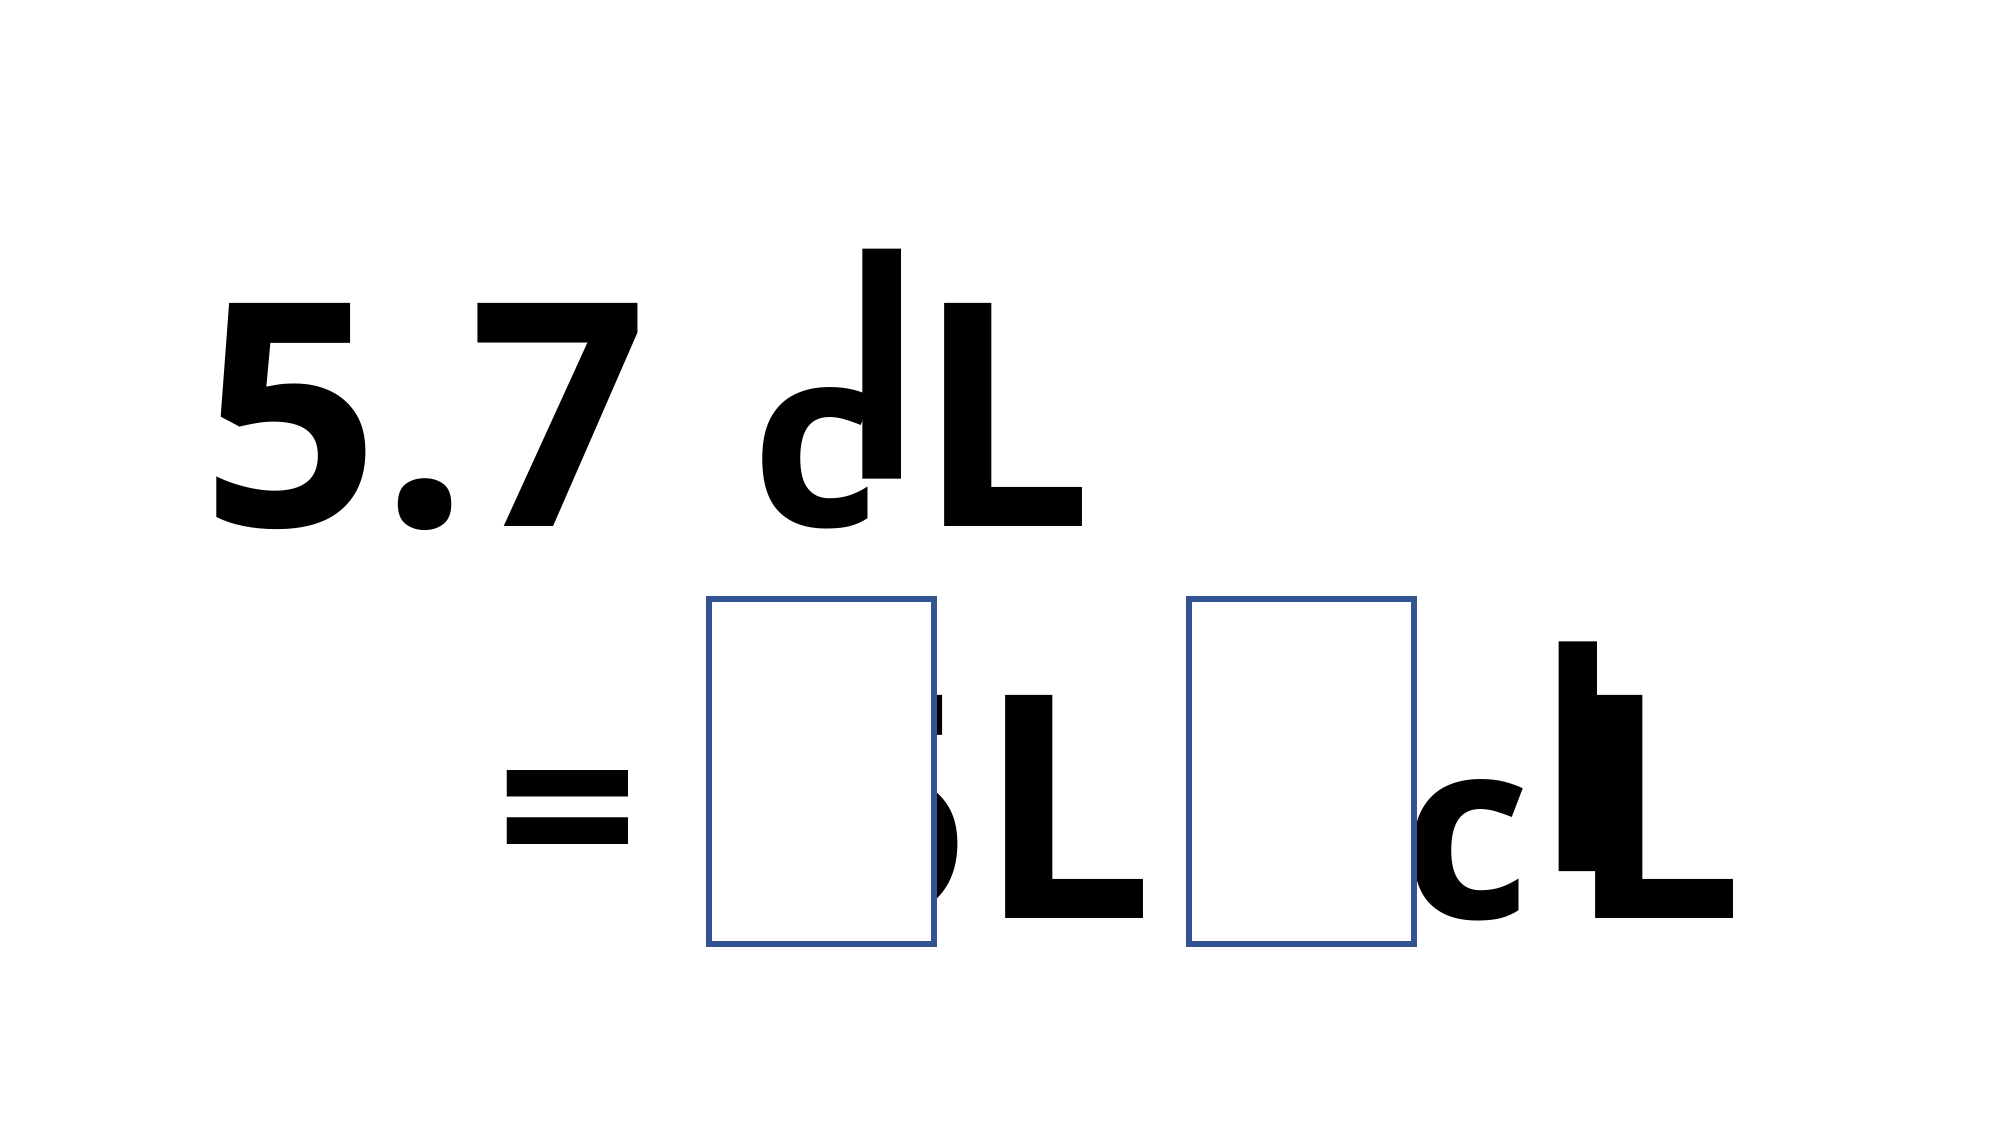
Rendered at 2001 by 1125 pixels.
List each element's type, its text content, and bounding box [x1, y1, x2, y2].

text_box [708, 599, 1829, 993]
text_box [719, 206, 1125, 599]
text_box 5.7 [187, 206, 664, 597]
text_box = [481, 638, 654, 953]
